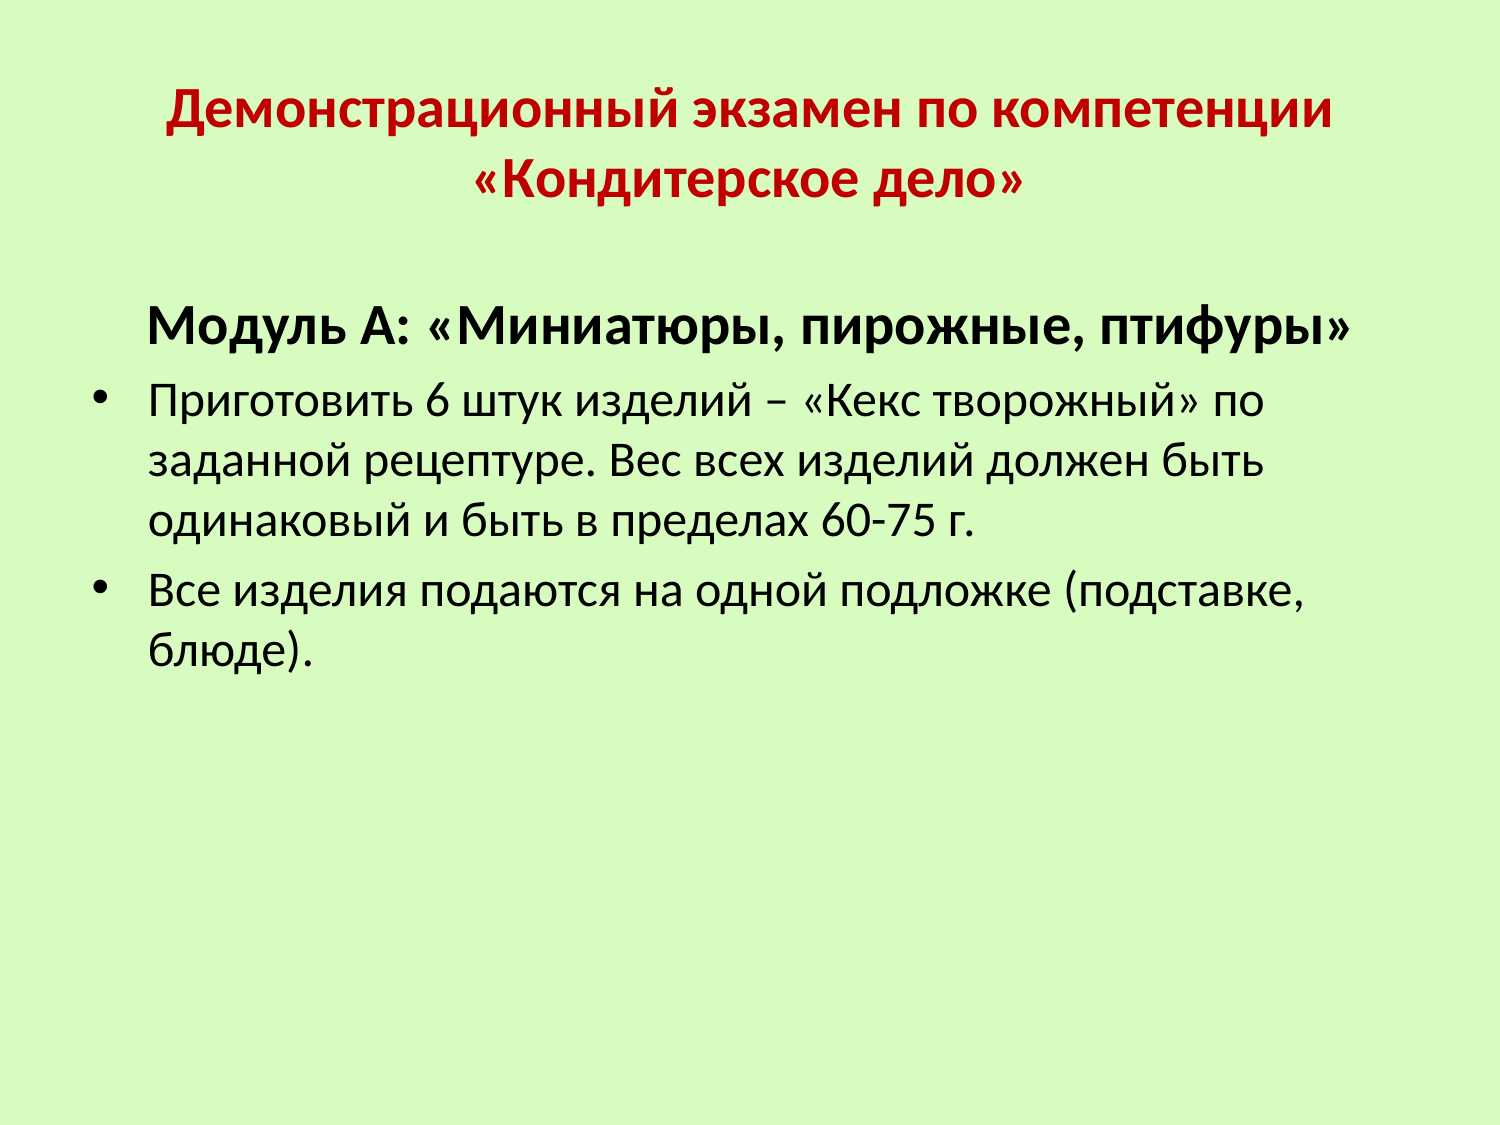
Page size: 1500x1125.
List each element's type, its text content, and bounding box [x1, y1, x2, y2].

title Демонстрационный экзамен по компетенции «Кондитерское дело» [75, 45, 1425, 233]
list Модуль А: «Миниатюры, пирожные, птифуры» Приготовить 6 штук изделий – «Кекс творожный» по заданной рецептуре. Вес всех изделий должен быть одинаковый и быть в пределах 60-75 г. Все изделия подаются на одной подложке (подставке, блюде). [76, 278, 1427, 1005]
